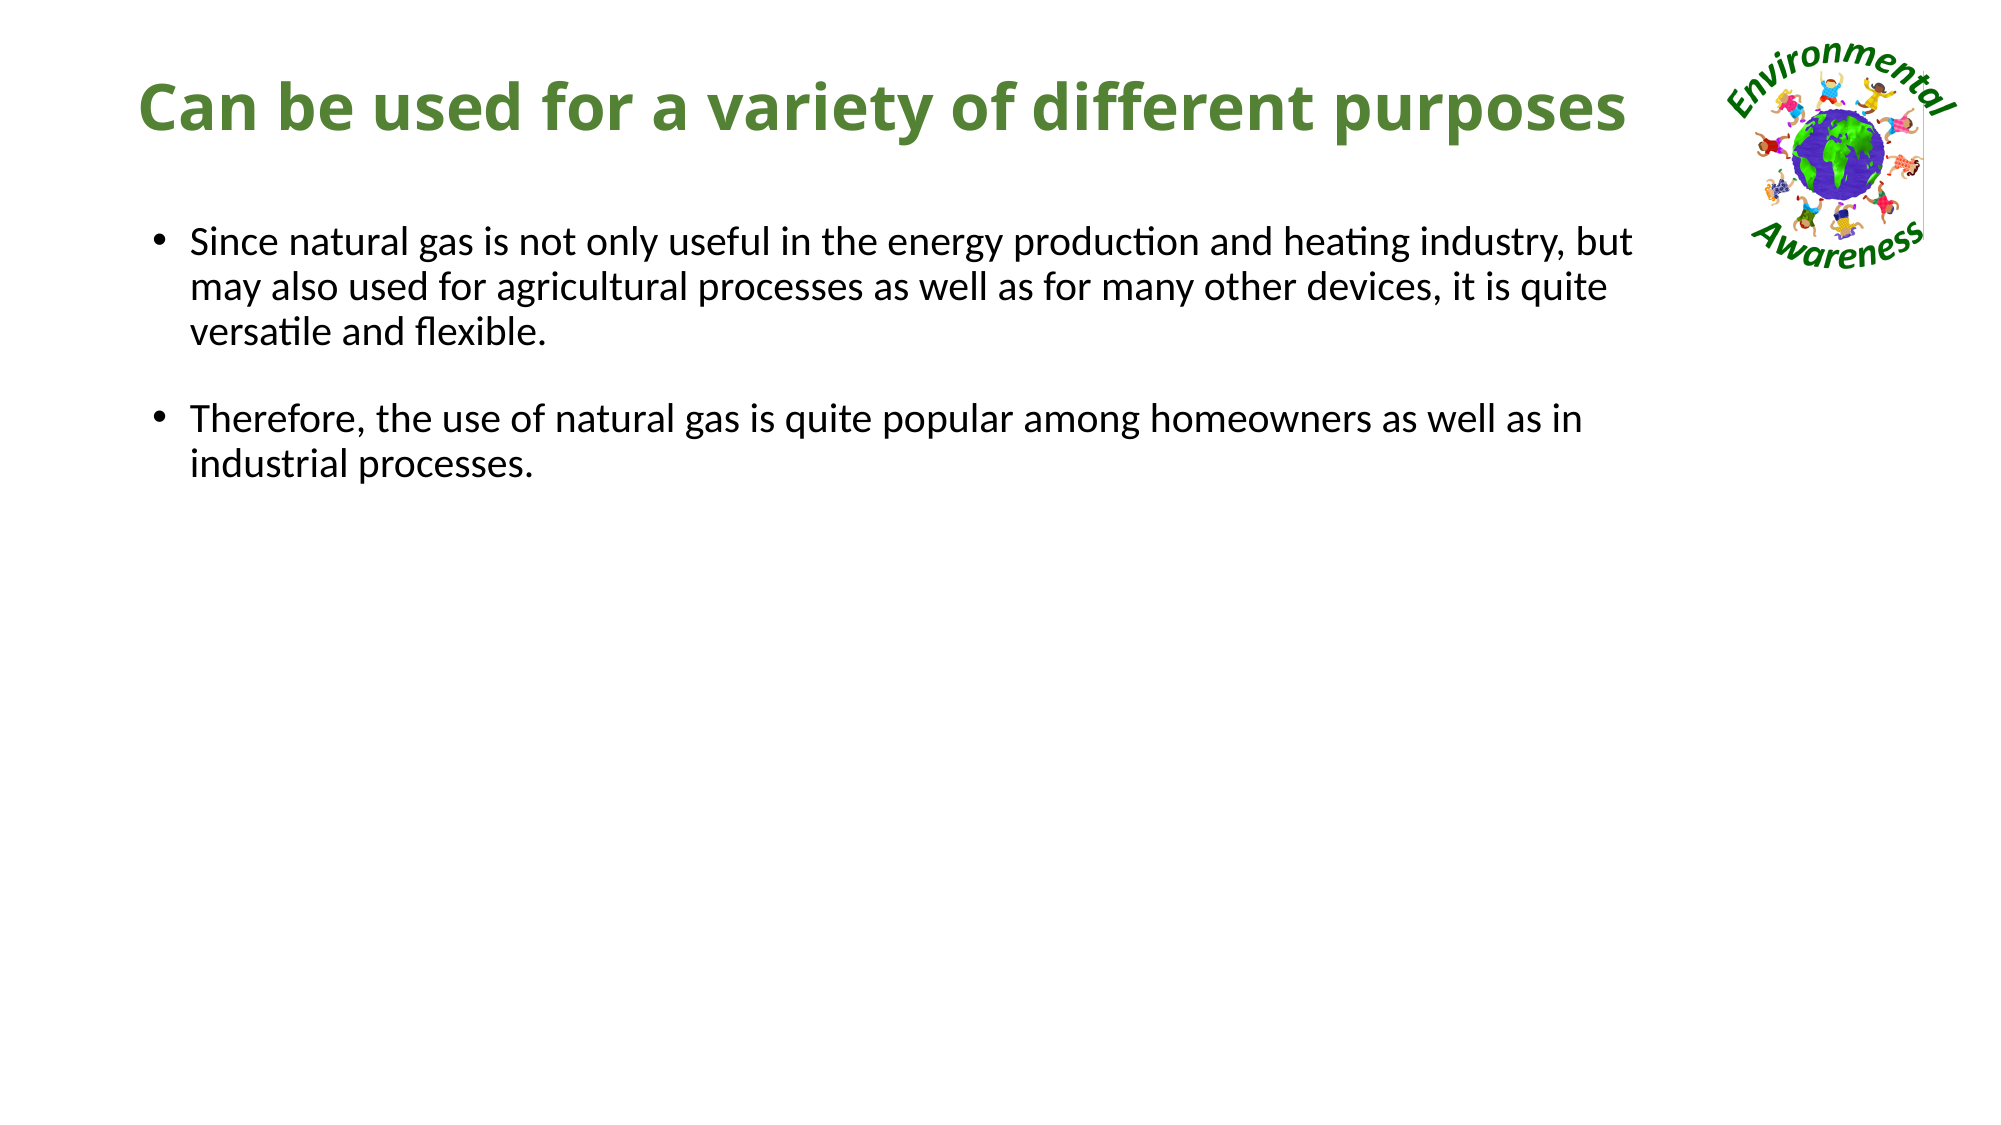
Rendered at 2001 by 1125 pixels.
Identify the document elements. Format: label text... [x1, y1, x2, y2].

picture [1716, 35, 1962, 278]
title Can be used for a variety of different purposes [122, 59, 1650, 160]
list Since natural gas is not only useful in the energy production and heating industry, but may also used for agricultural processes as well as for many other devices, it is quite versatile and flexible. Therefore, the use of natural gas is quite popular among homeowners as well as in industrial processes. [137, 212, 1650, 1021]
